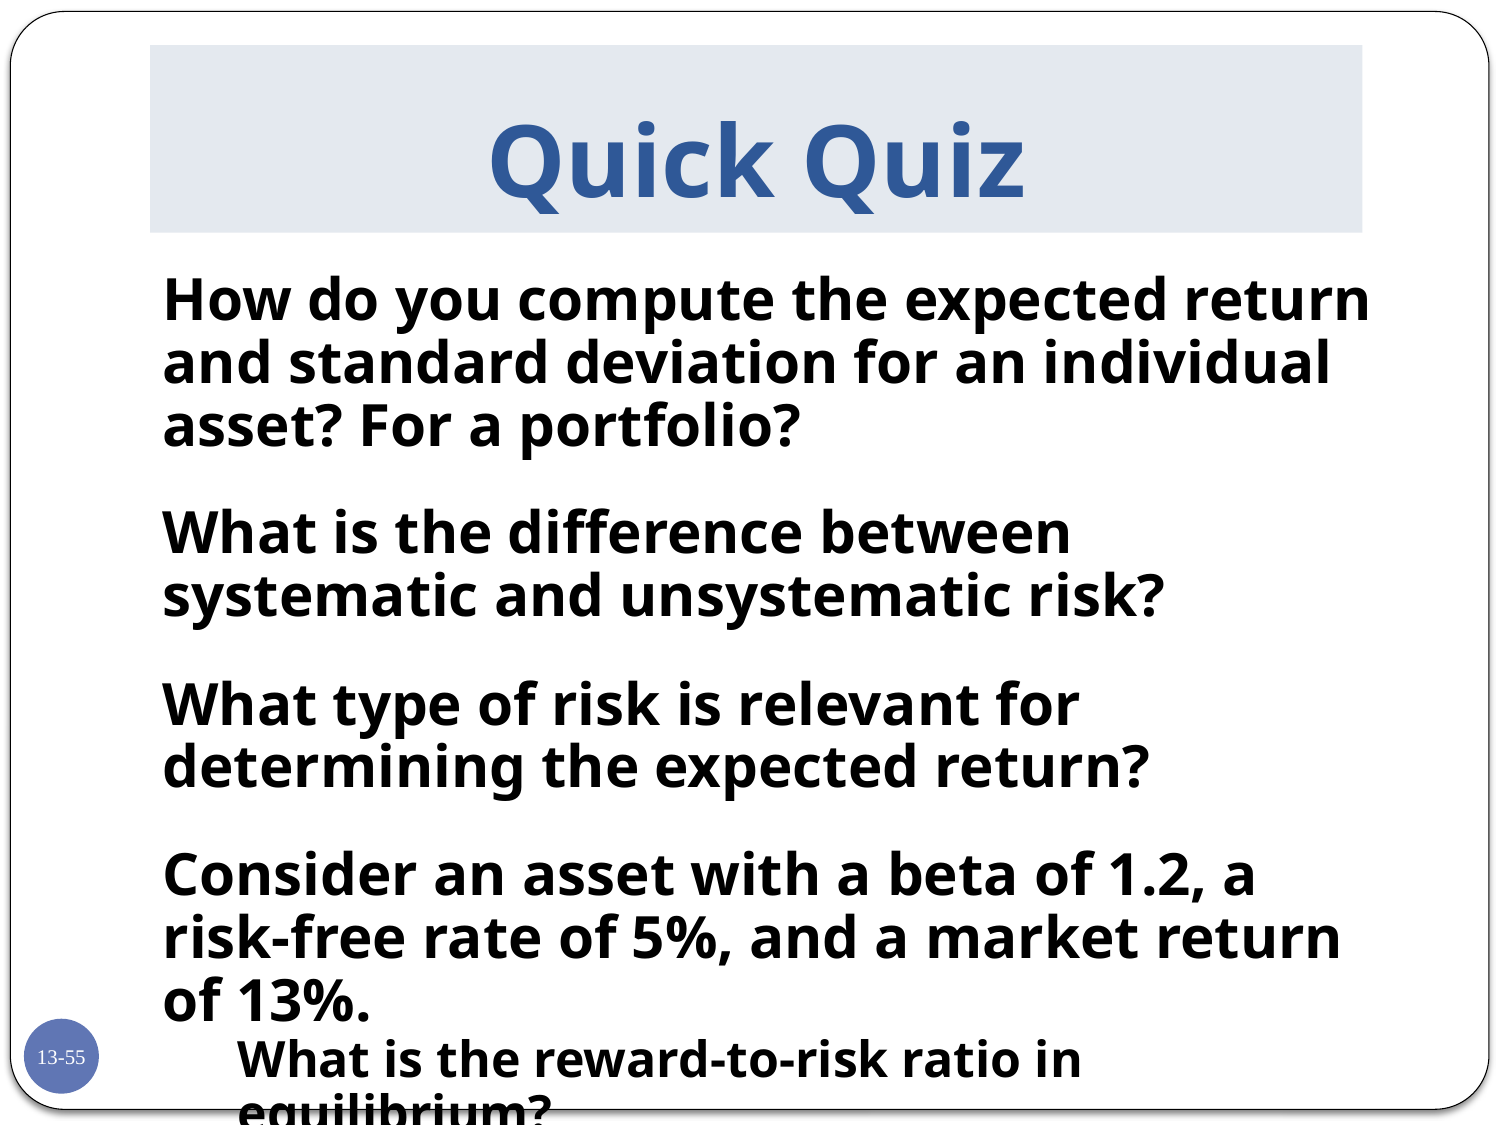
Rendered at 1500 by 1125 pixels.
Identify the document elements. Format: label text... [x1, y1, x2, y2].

text_box How do you compute the expected return and standard deviation for an individual asset? For a portfolio? What is the difference between systematic and unsystematic risk? What type of risk is relevant for determining the expected return? Consider an asset with a beta of 1.2, a risk-free rate of 5%, and a market return of 13%. What is the reward-to-risk ratio in equilibrium? What is the expected return on the asset? [147, 262, 1411, 1125]
text_box [25, 0, 204, 83]
title Quick Quiz [149, 44, 1363, 233]
